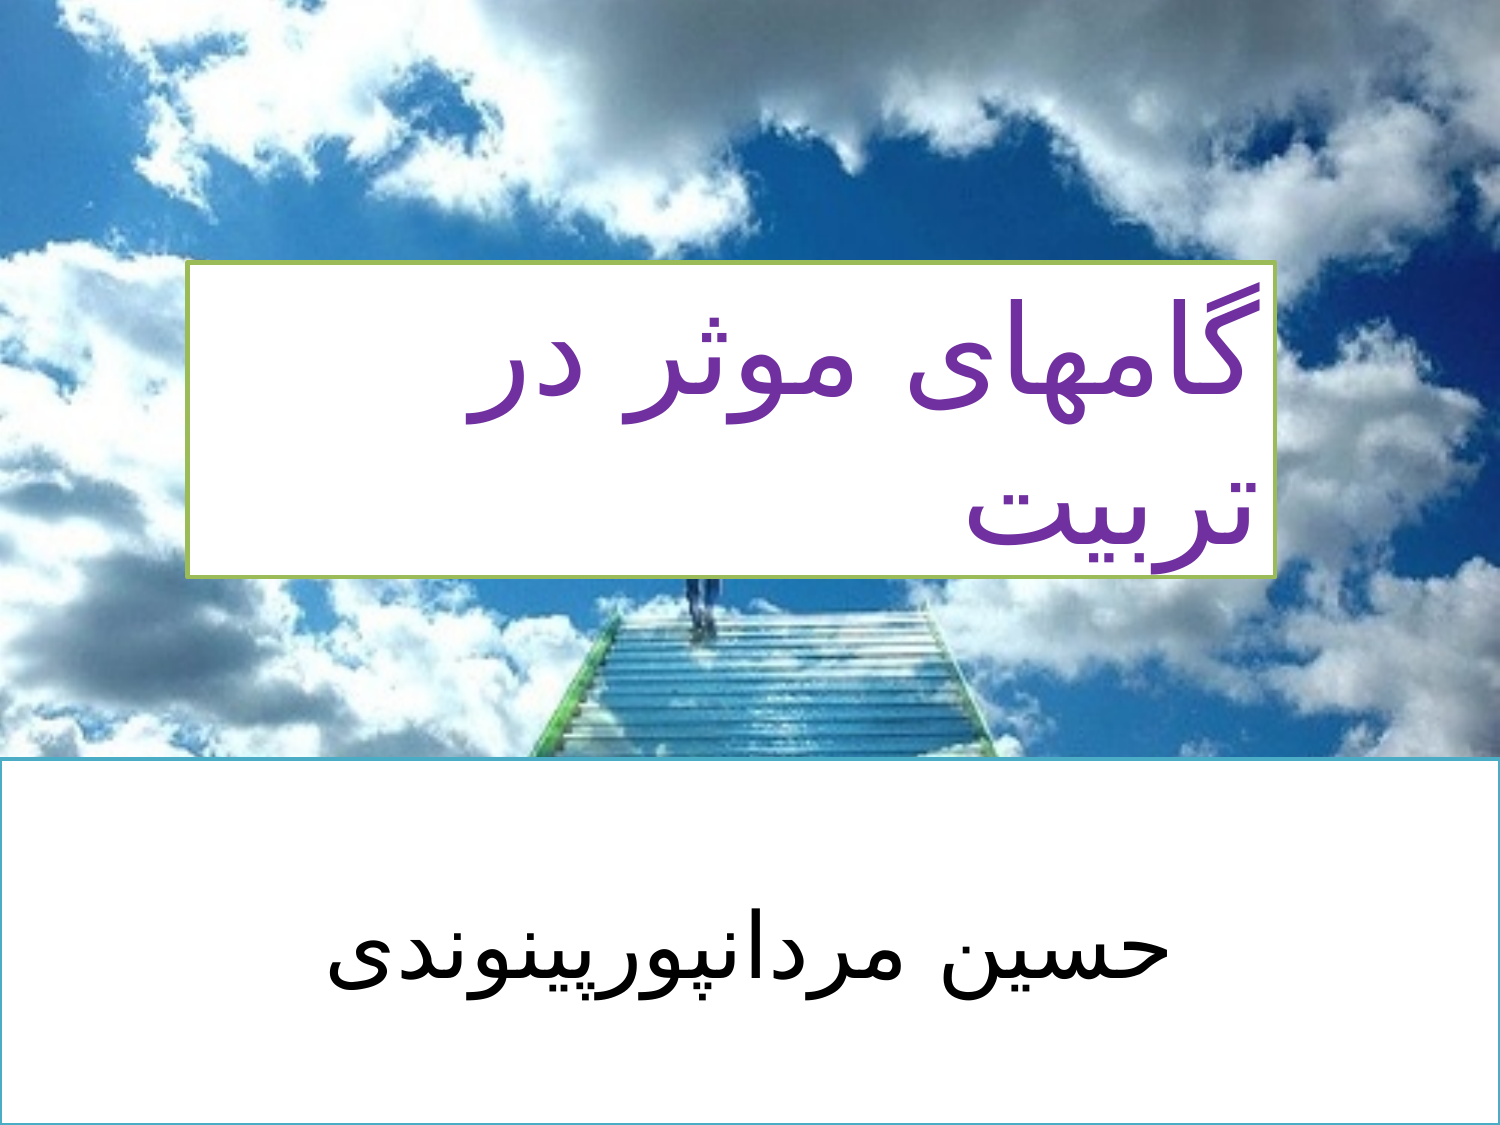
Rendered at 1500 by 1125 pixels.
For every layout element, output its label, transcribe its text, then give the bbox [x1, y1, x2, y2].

picture [0, 0, 1500, 757]
title حسین مردانپورپینوندی [0, 757, 1500, 1125]
text_box گامهای موثر در تربیت [185, 260, 1277, 579]
